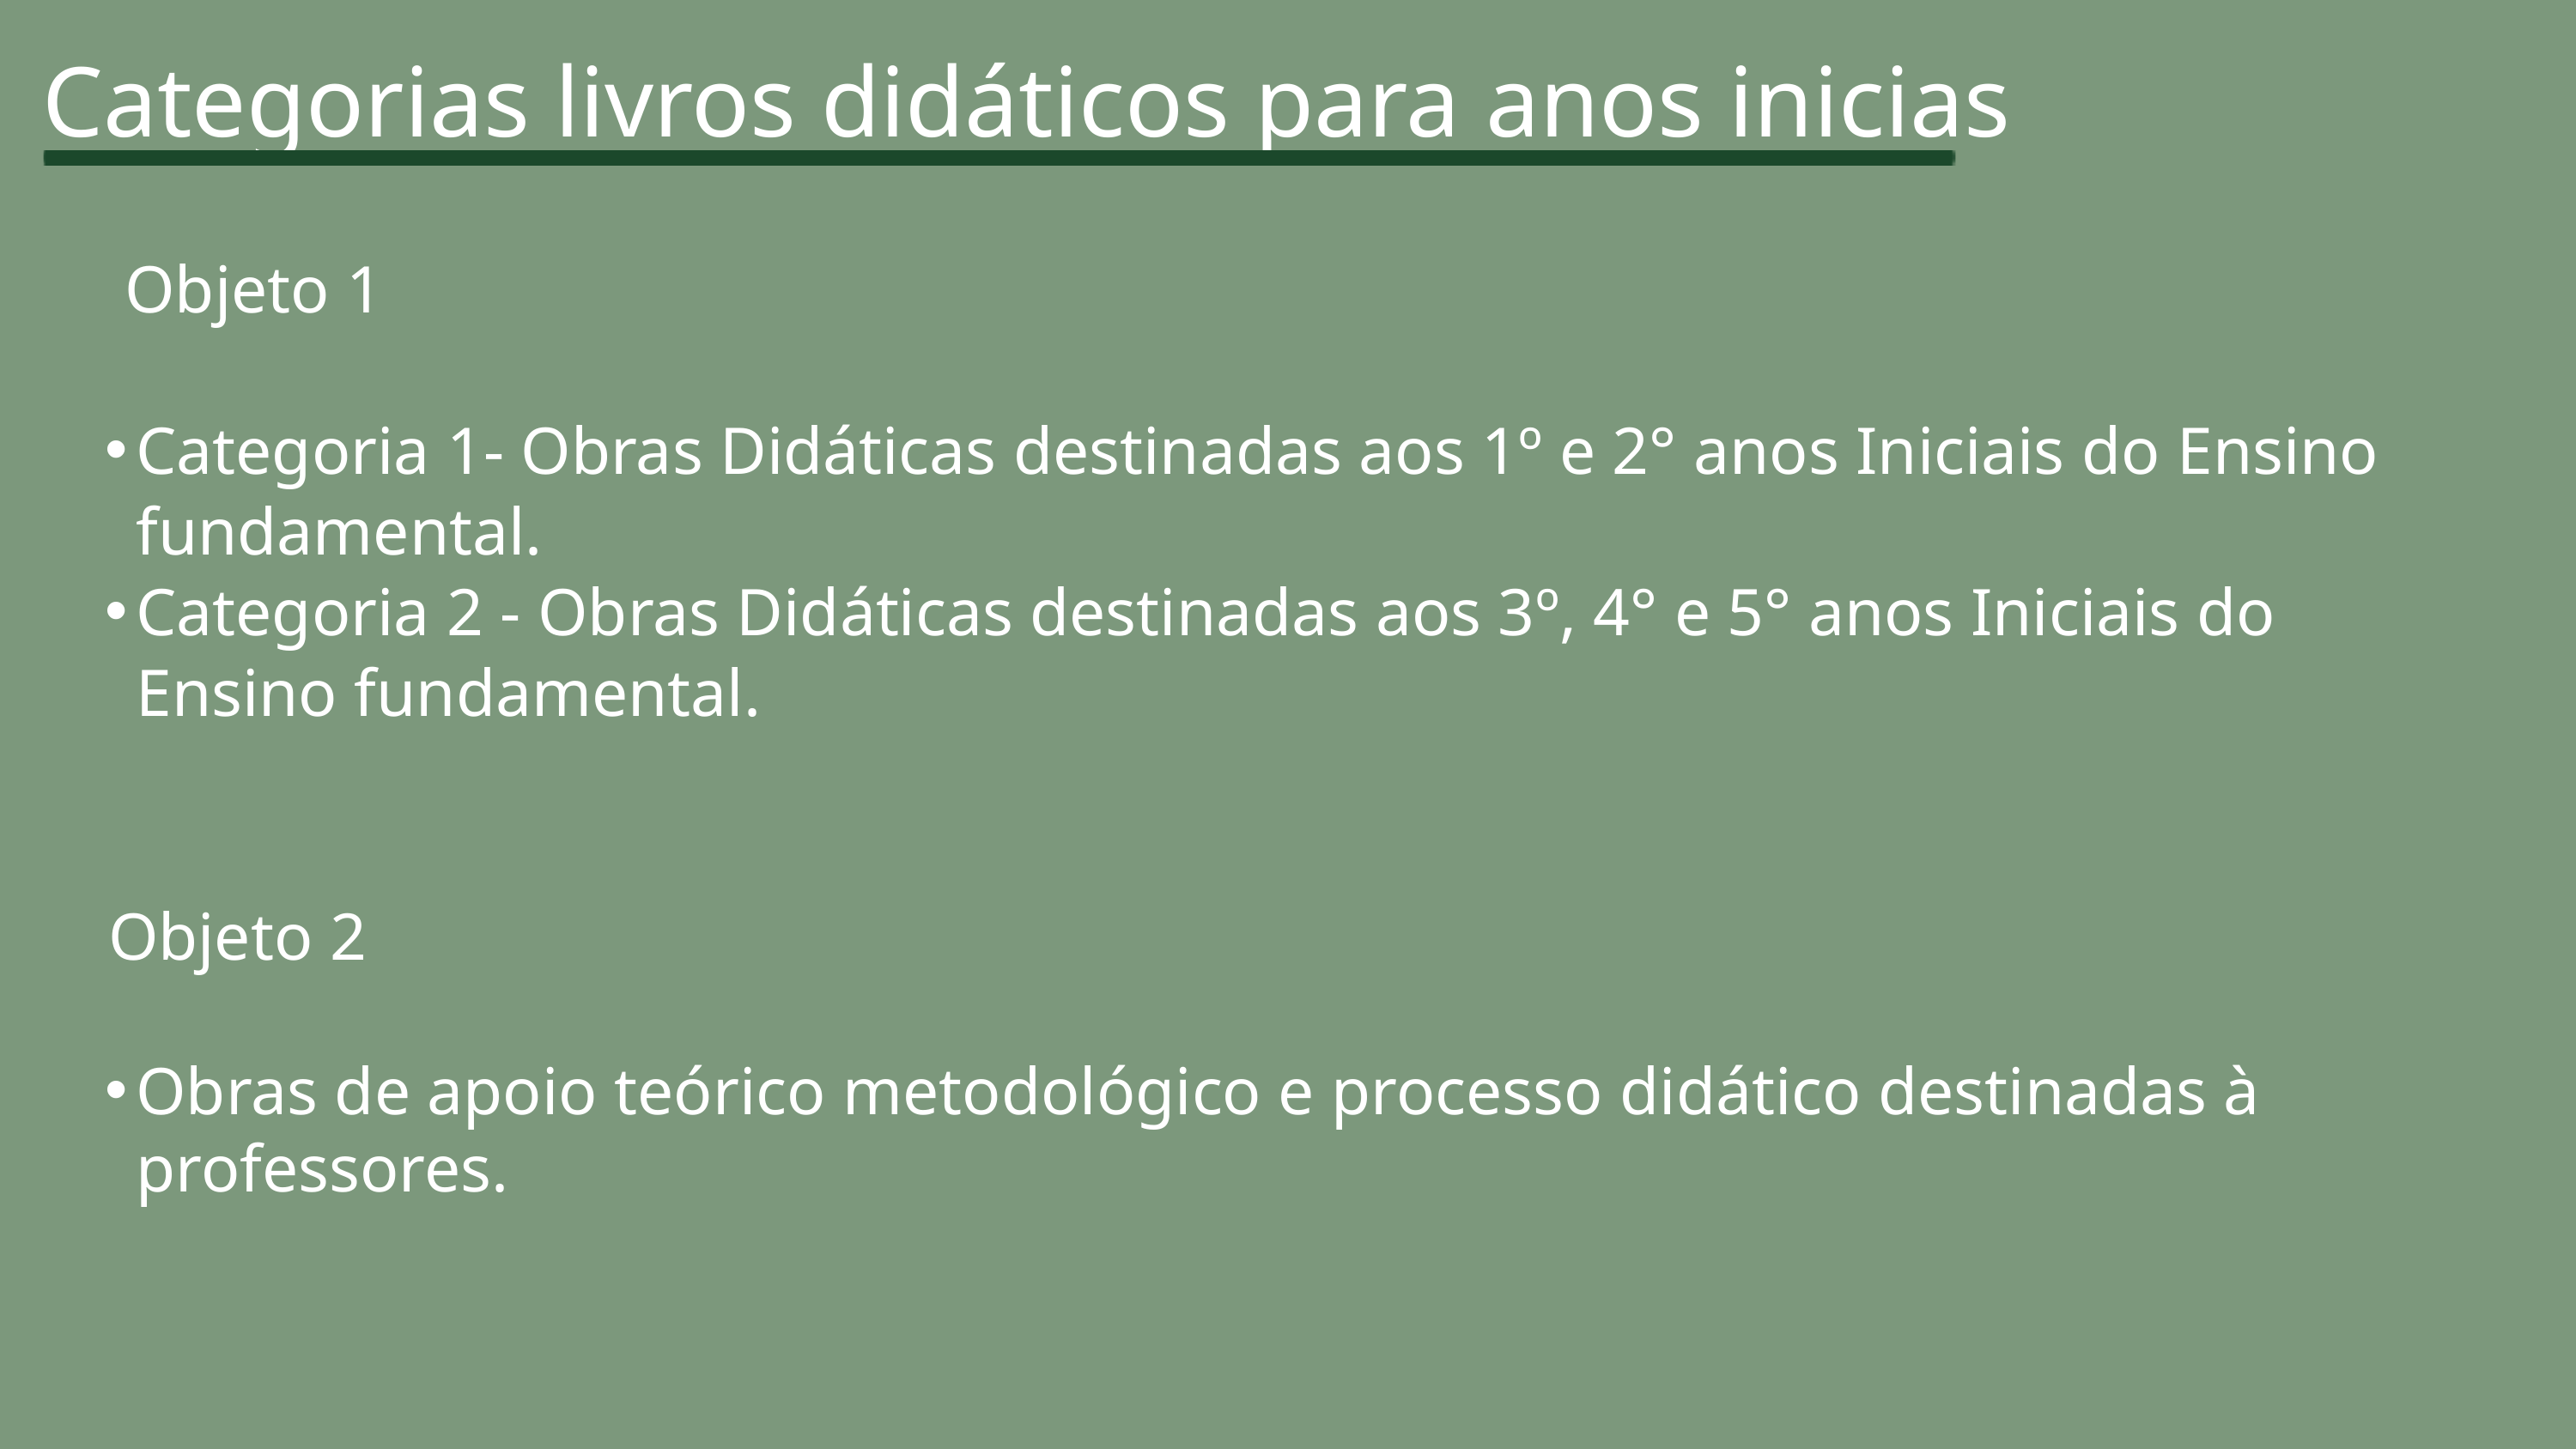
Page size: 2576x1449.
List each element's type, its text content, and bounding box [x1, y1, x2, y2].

text_box Categorias livros didáticos para anos inicias [42, 46, 2329, 488]
text_box [43, 150, 1956, 167]
text_box Objeto 2 Obras de apoio teórico metodológico e processo didático destinadas à professores. [74, 895, 2364, 1205]
text_box Objeto 1 Categoria 1- Obras Didáticas destinadas aos 1º e 2° anos Iniciais do Ensino fundamental. Categoria 2 - Obras Didáticas destinadas aos 3º, 4° e 5° anos Iniciais do Ensino fundamental. [74, 245, 2390, 810]
